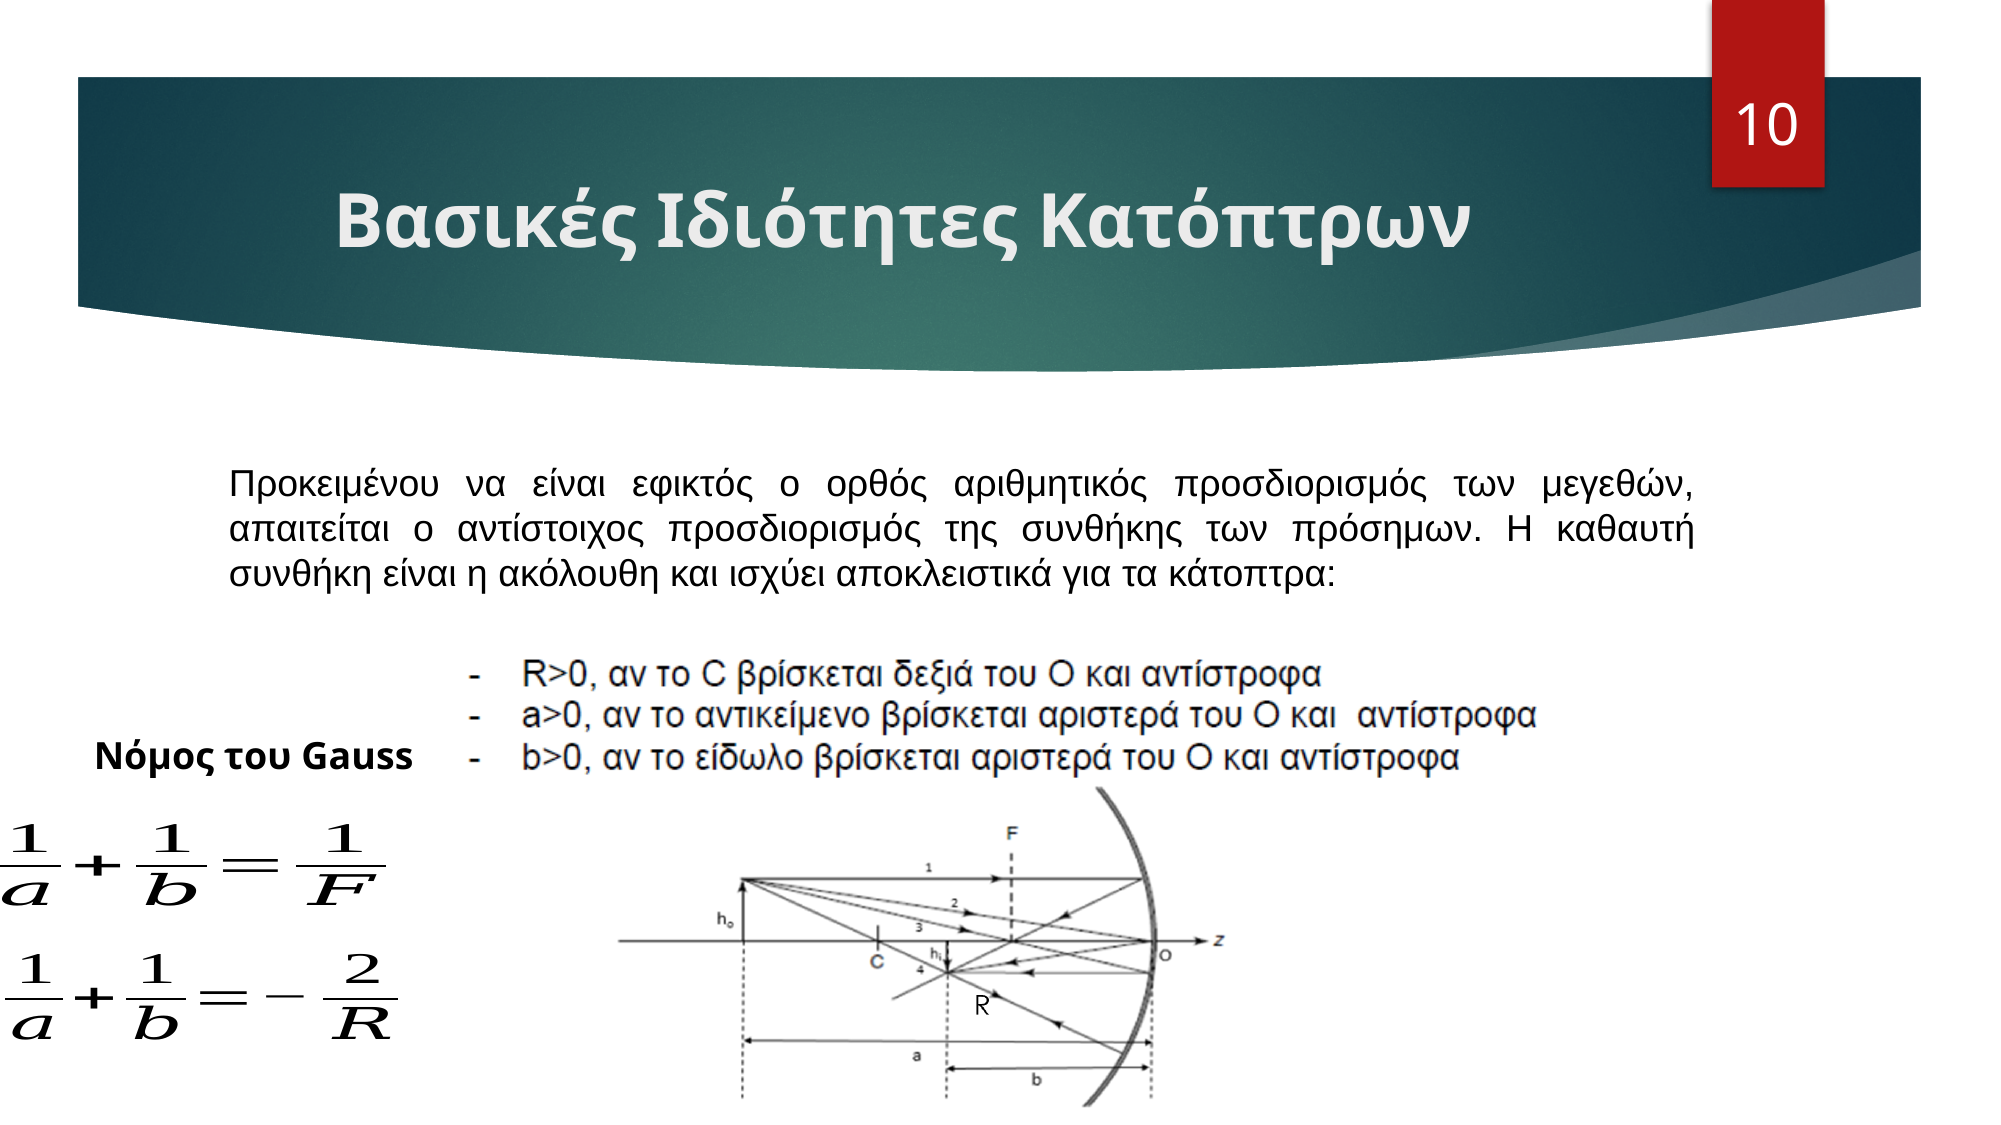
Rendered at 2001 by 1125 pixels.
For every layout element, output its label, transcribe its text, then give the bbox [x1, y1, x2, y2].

text_box Νόμος του Gauss [78, 724, 432, 785]
slide_number 10 [1698, 48, 1836, 175]
text_box Προκειμένου να είναι εφικτός ο ορθός αριθμητικός προσδιορισμός των μεγεθών, απαιτείται ο αντίστοιχος προσδιορισμός της συνθήκης των πρόσημων. Η καθαυτή συνθήκη είναι η ακόλουθη και ισχύει αποκλειστικά για τα κάτοπτρα: [214, 452, 1710, 602]
title Βασικές Ιδιότητες Κατόπτρων [189, 159, 1638, 276]
picture [437, 630, 1562, 1119]
